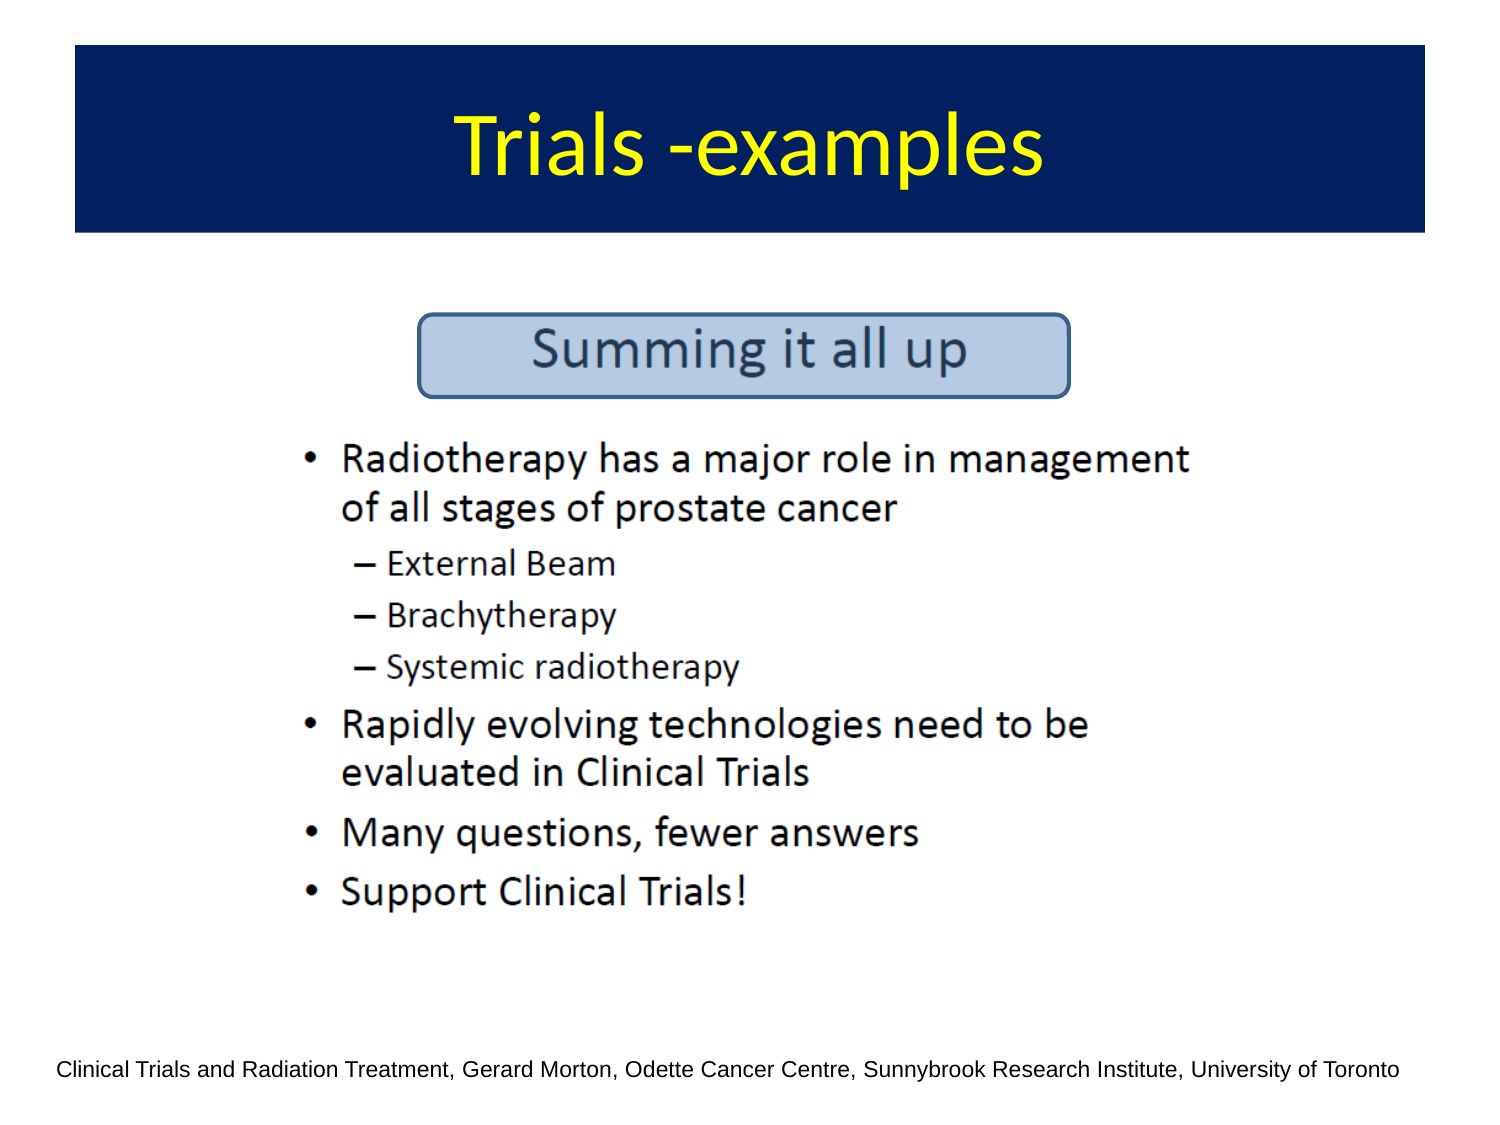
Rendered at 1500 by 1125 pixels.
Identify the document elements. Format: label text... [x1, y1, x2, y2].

text_box Clinical Trials and Radiation Treatment, Gerard Morton, Odette Cancer Centre, Sunnybrook Research Institute, University of Toronto [41, 1046, 1483, 1089]
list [247, 262, 1253, 1006]
title Trials -examples [74, 44, 1426, 233]
